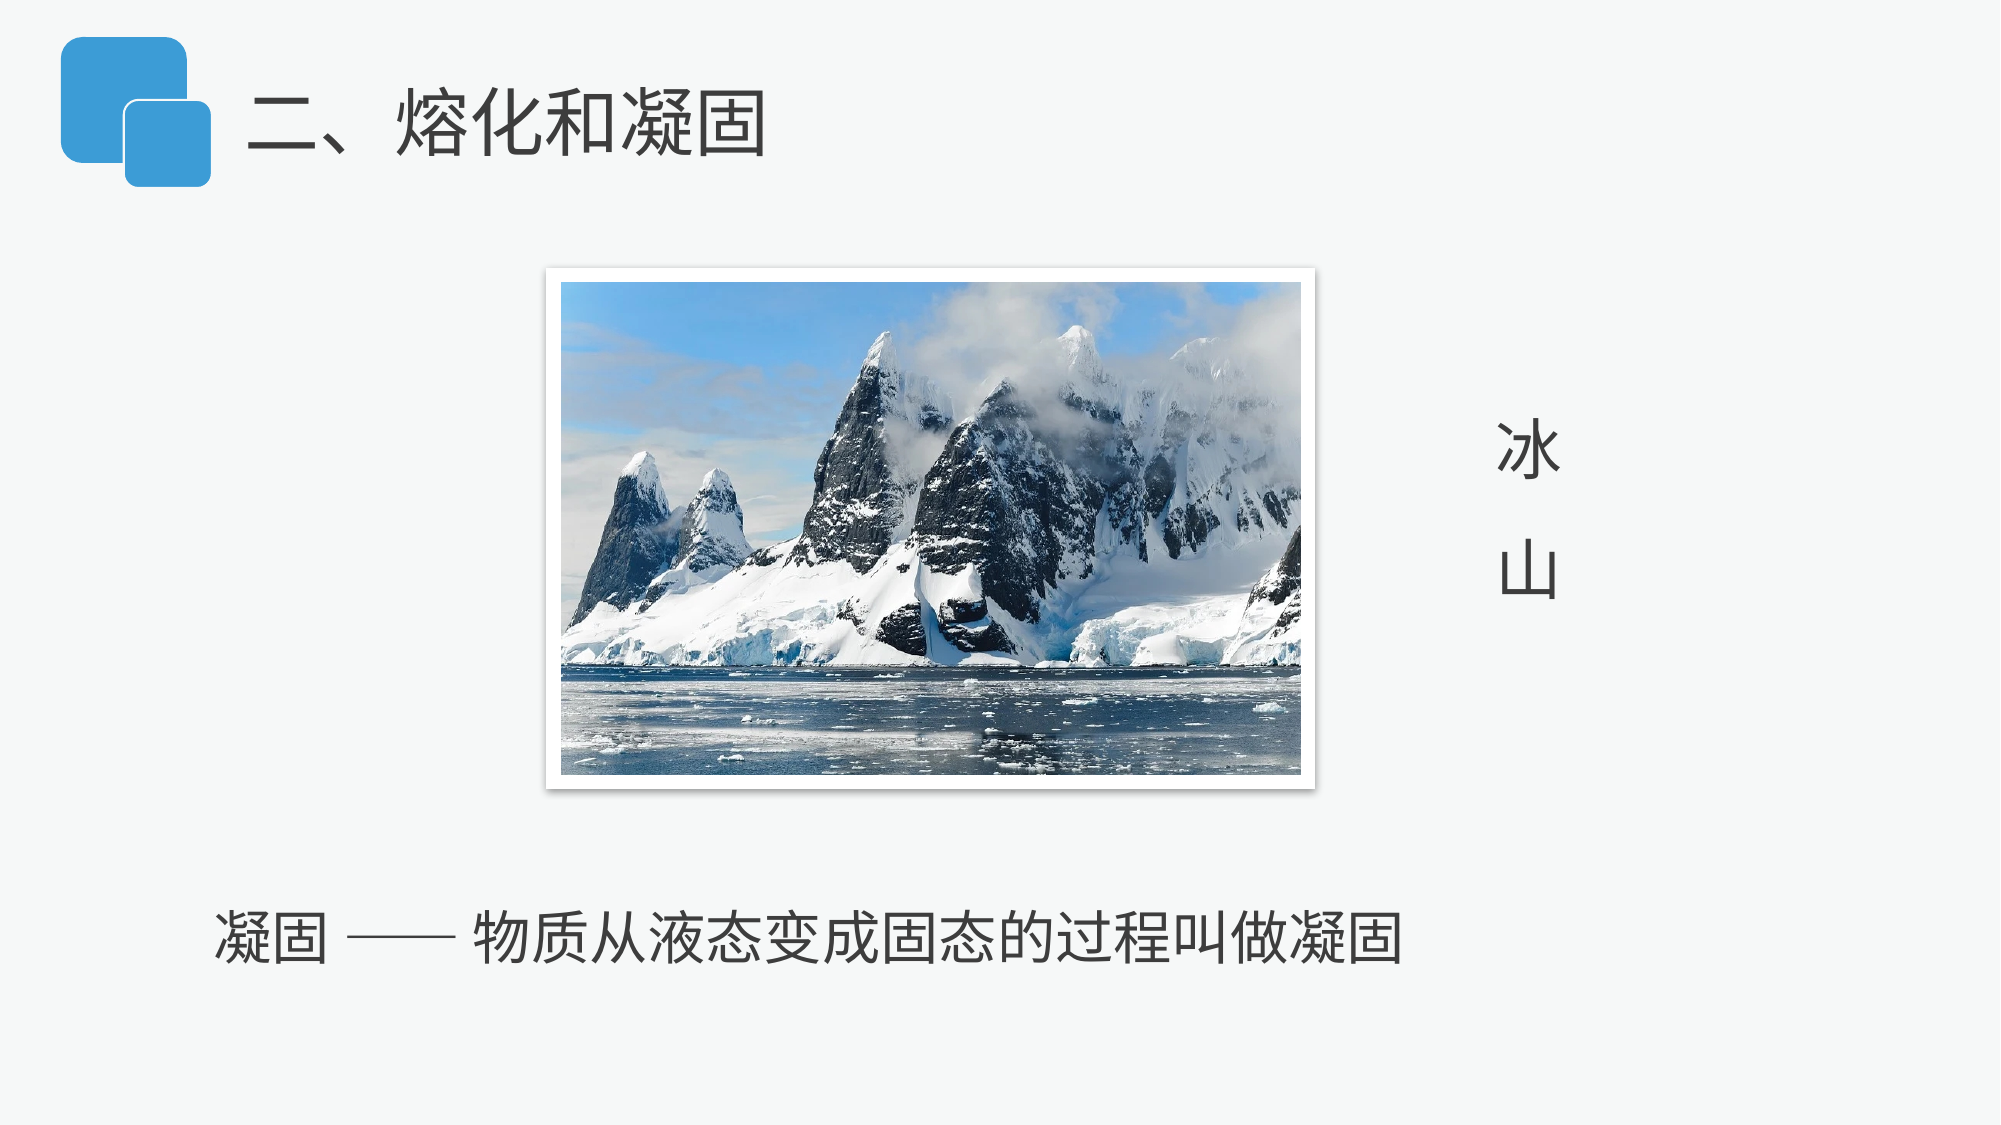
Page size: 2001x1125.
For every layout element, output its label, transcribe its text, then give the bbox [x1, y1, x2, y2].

picture [560, 282, 1301, 775]
text_box 凝固 —— 物质从液态变成固态的过程叫做凝固 [199, 865, 1955, 979]
text_box 冰 山 [1480, 360, 1603, 616]
text_box 二、熔化和凝固 [229, 68, 842, 173]
